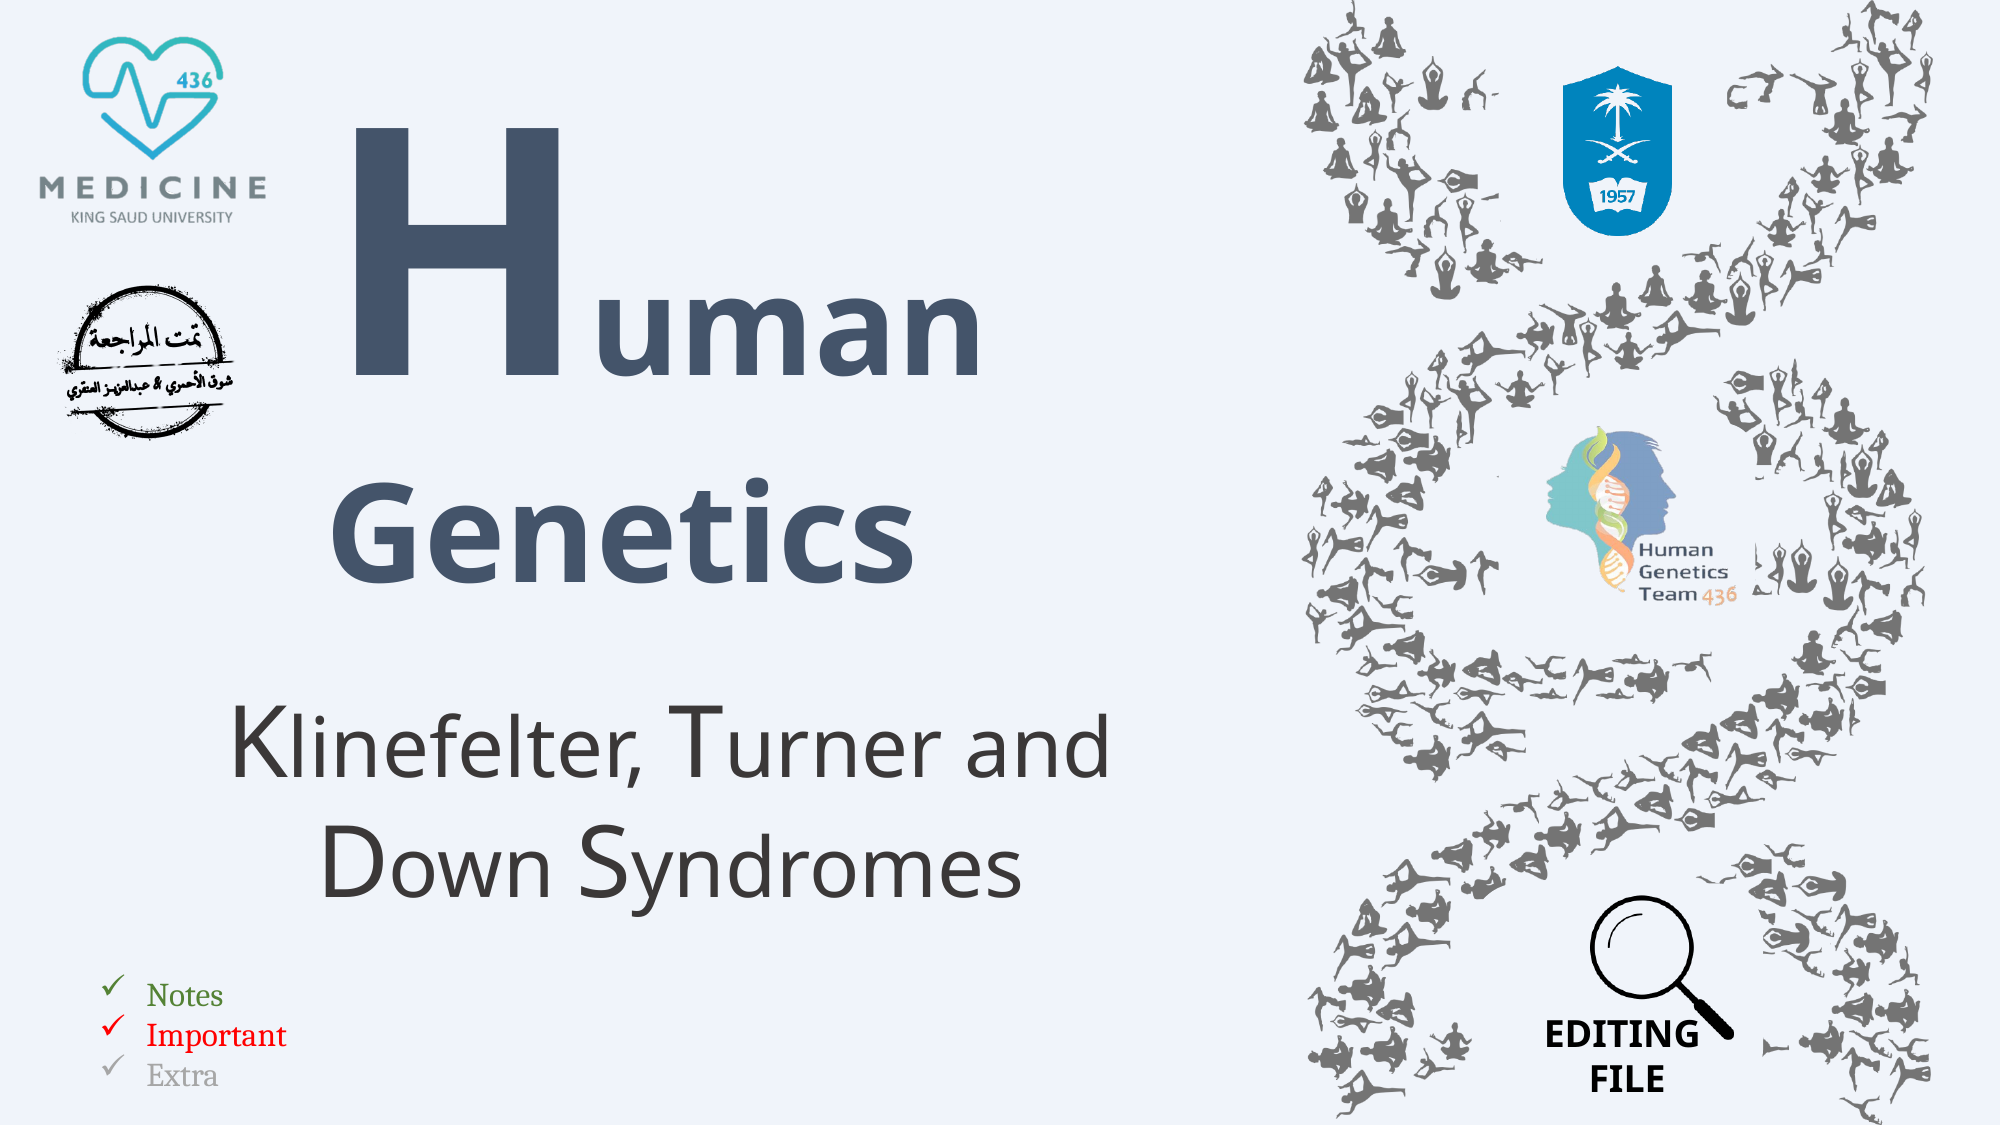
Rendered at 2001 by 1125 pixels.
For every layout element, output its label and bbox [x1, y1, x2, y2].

text_box [0, 0, 1933, 1125]
